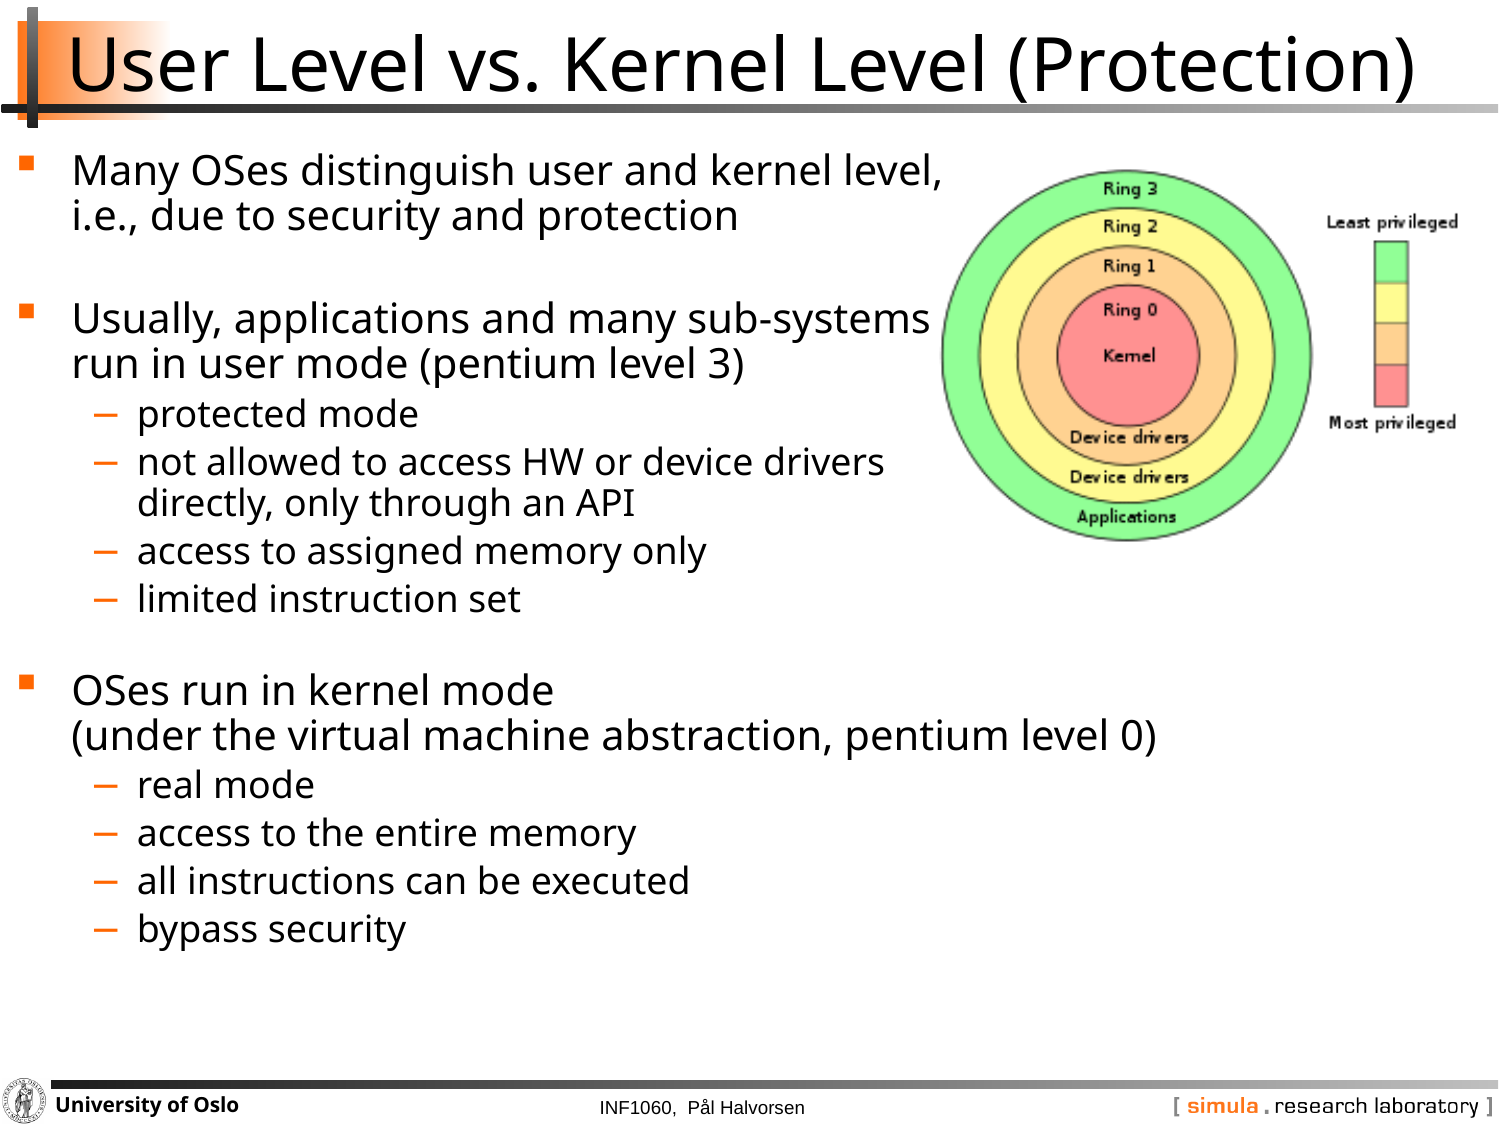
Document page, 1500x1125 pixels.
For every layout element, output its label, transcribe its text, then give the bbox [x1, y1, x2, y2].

title User Level vs. Kernel Level (Protection) [51, 20, 1495, 113]
picture [2, 1078, 54, 1124]
picture [1171, 1093, 1495, 1121]
picture [938, 168, 1460, 544]
list Many OSes distinguish user and kernel level, i.e., due to security and protection Usually, applications and many sub-systems run in user mode (pentium level 3) protected mode not allowed to access HW or device drivers directly, only through an API access to assigned memory only limited instruction set OSes run in kernel mode (under the virtual machine abstraction, pentium level 0) real mode access to the entire memory all instructions can be executed bypass security [0, 142, 1500, 1069]
